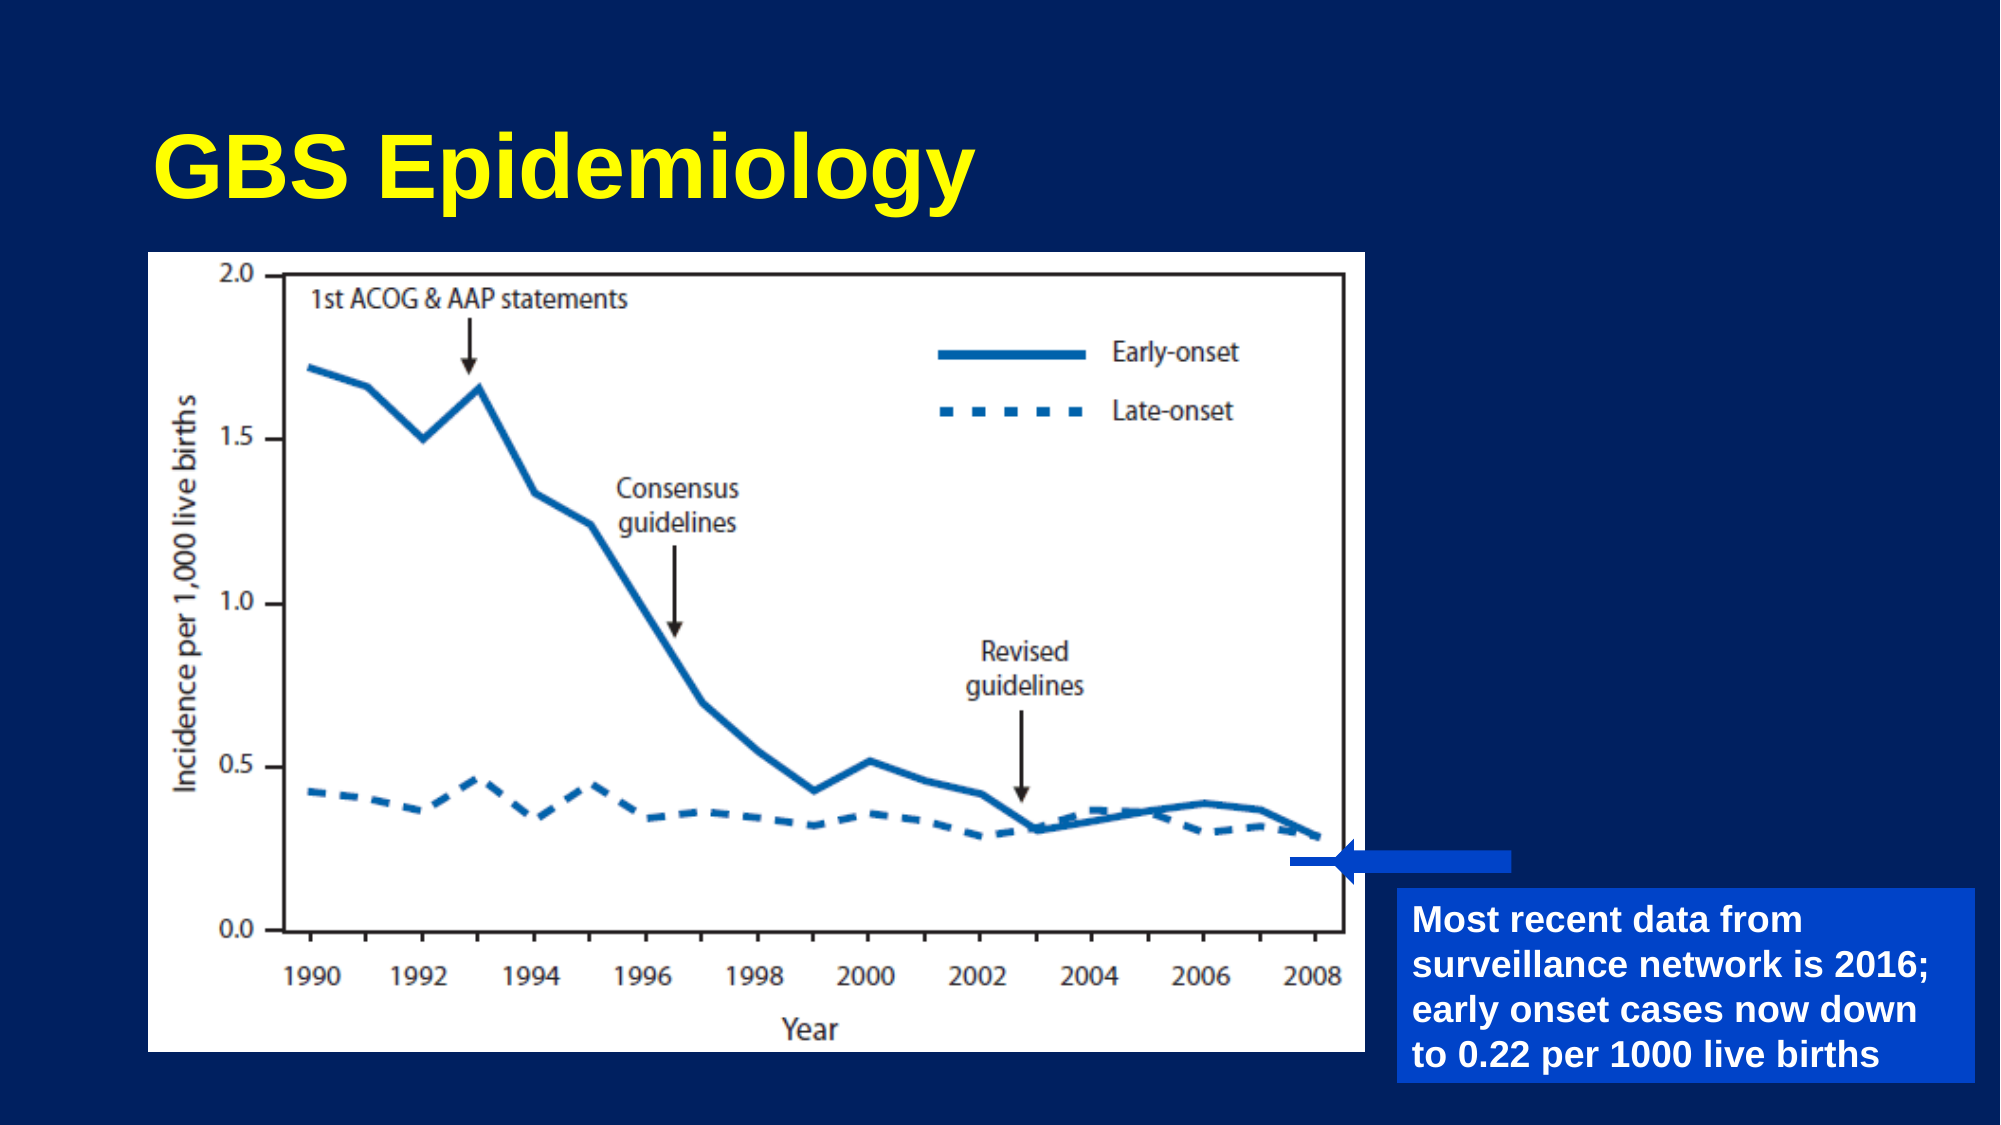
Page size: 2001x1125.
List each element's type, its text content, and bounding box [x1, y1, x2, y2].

picture [148, 252, 1365, 1052]
text_box [1365, 850, 1512, 873]
text_box Most recent data from surveillance network is 2016; early onset cases now down to 0.22 per 1000 live births [1397, 888, 1975, 1083]
title GBS Epidemiology [137, 59, 1863, 278]
